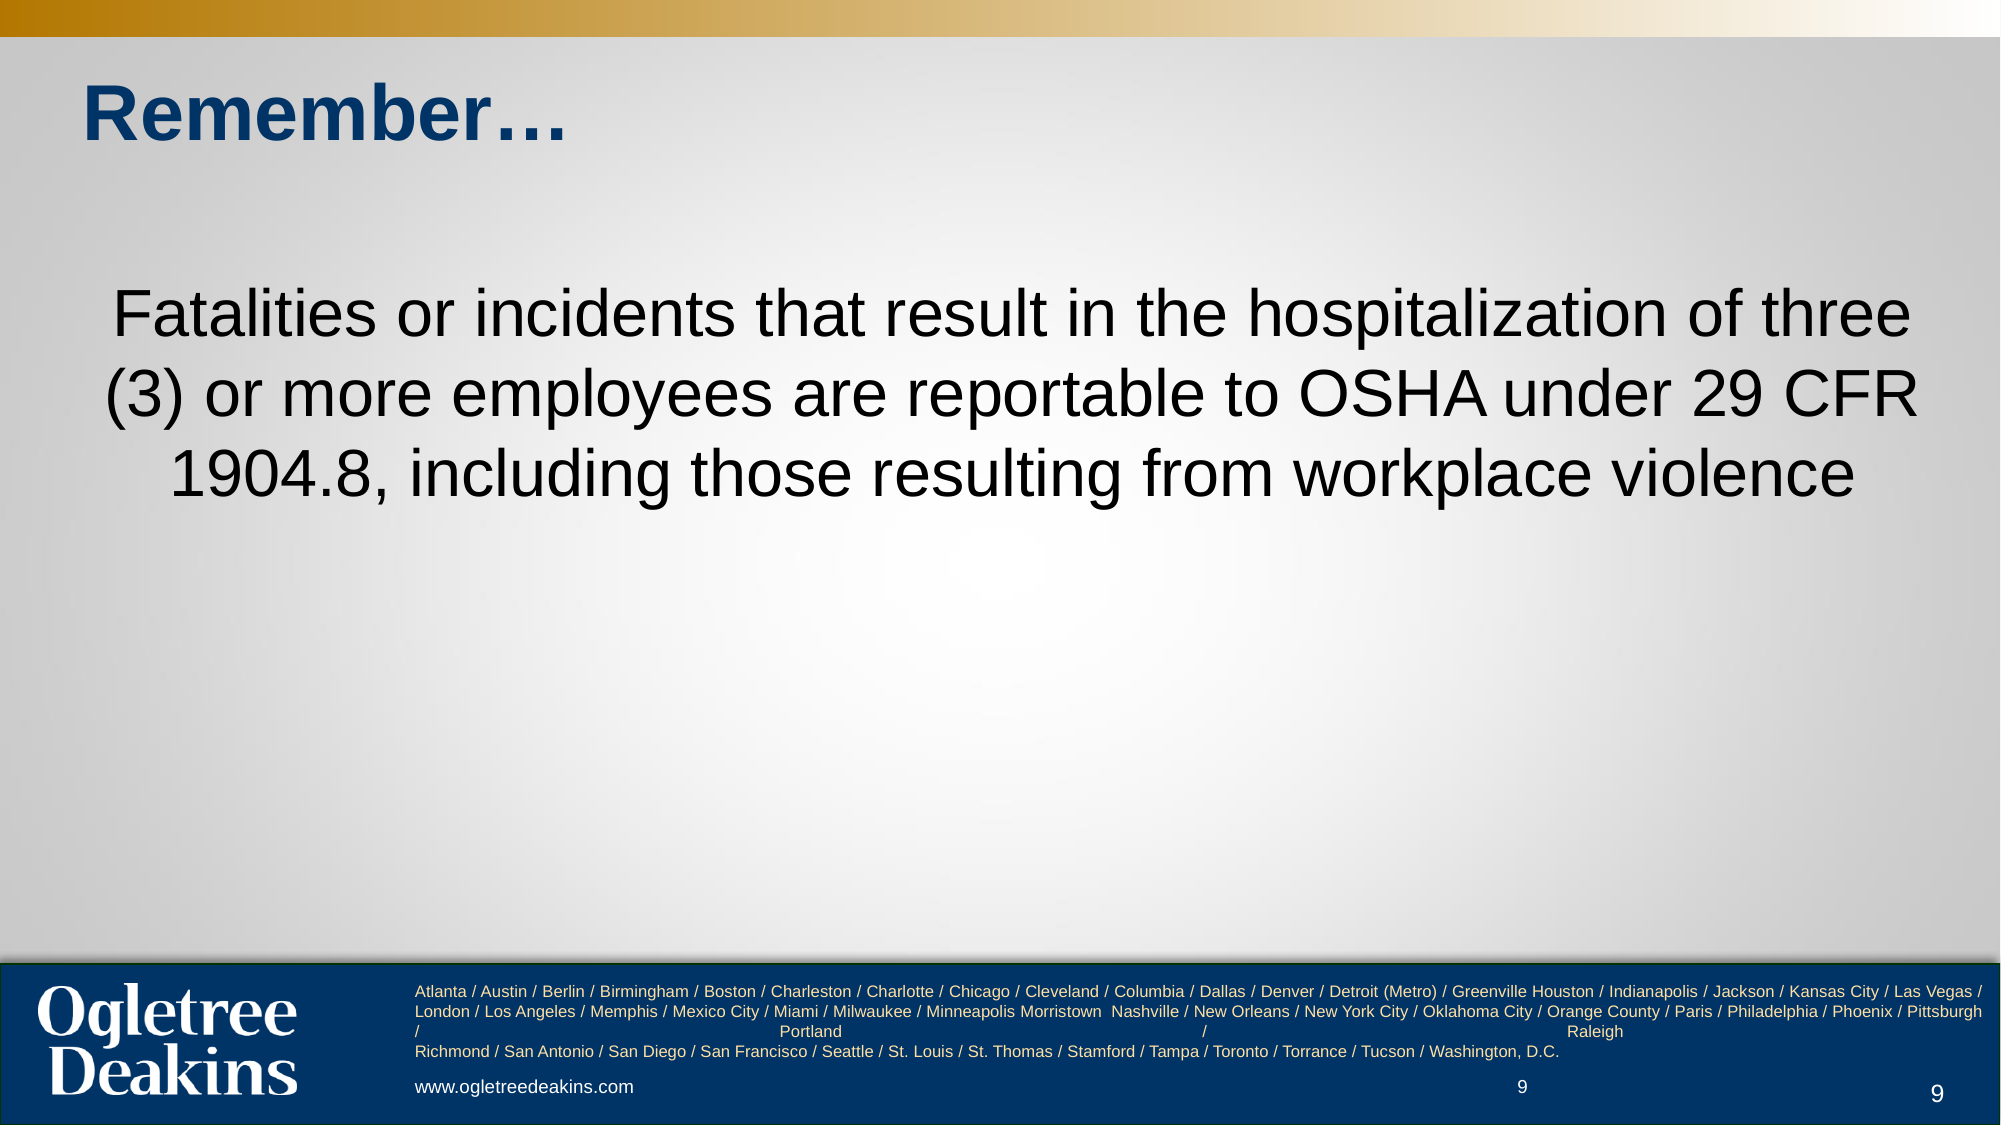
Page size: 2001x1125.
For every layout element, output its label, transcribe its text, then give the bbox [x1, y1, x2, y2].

picture [38, 983, 297, 1095]
picture [0, 0, 2001, 963]
list Fatalities or incidents that result in the hospitalization of three (3) or more employees are reportable to OSHA under 29 CFR 1904.8, including those resulting from workplace violence [74, 262, 1953, 929]
slide_number 9 [1832, 1070, 1960, 1108]
title Remember… [67, 53, 1955, 167]
